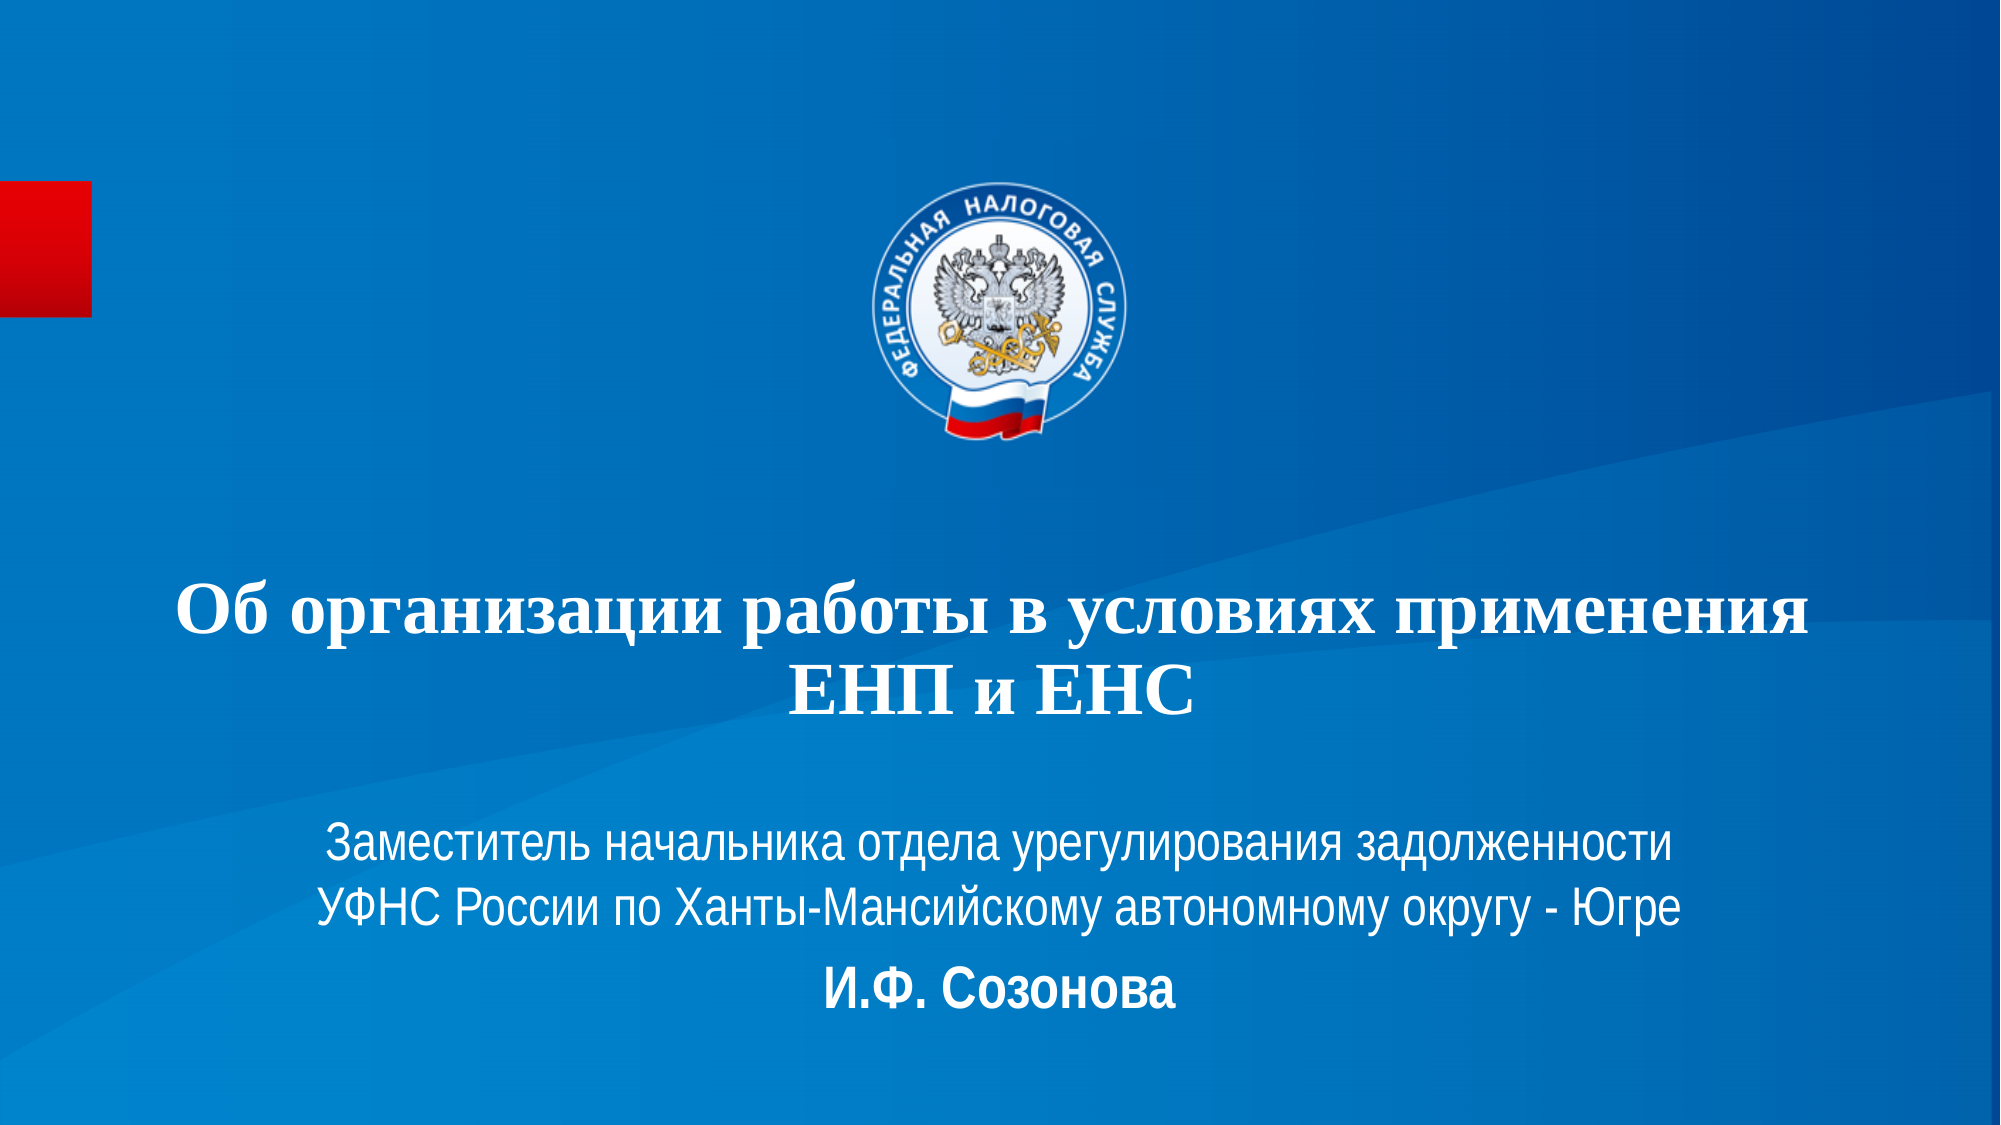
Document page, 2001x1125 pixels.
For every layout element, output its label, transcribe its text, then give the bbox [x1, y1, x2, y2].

picture [0, 0, 2000, 1125]
subtitle Заместитель начальника отдела урегулирования задолженности УФНС России по Ханты-Мансийскому автономному округу - Югре И.Ф. Созонова [299, 797, 1701, 1086]
text_box Об организации работы в условиях применения ЕНП и ЕНС [129, 562, 1857, 740]
